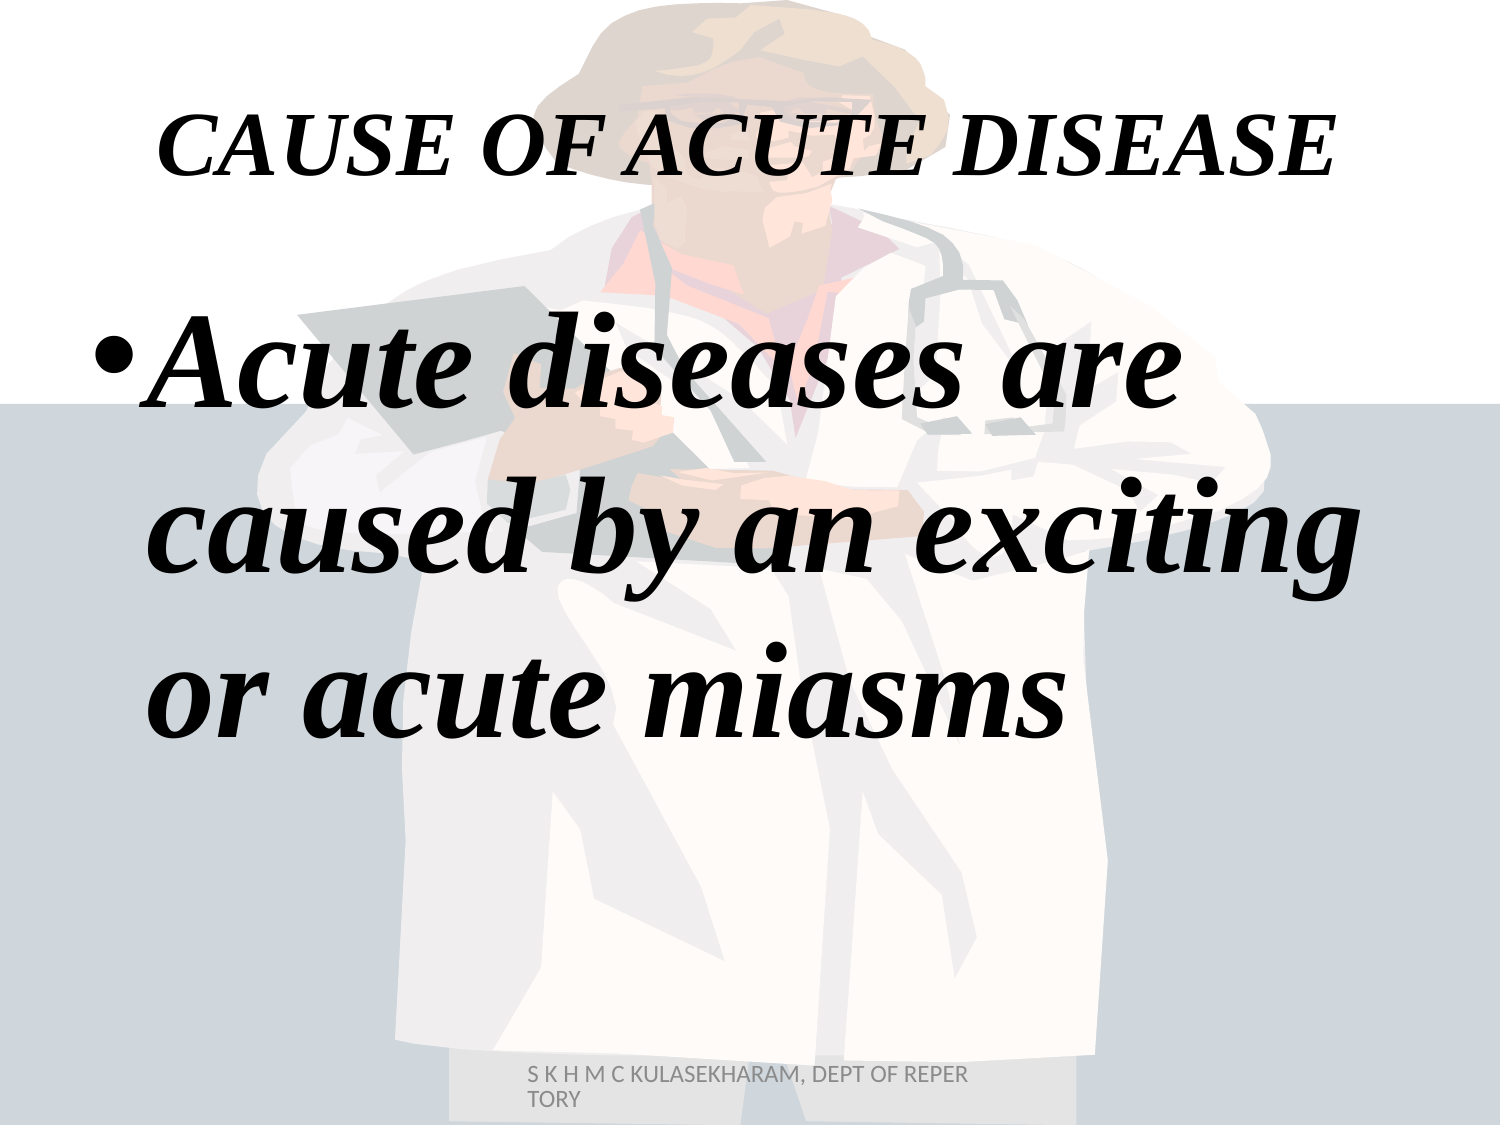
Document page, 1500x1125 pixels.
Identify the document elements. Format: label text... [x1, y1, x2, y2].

title CAUSE OF ACUTE DISEASE [75, 45, 1425, 233]
list Acute diseases are caused by an exciting or acute miasms [75, 262, 1425, 1005]
footer S K H M C KULASEKHARAM, DEPT OF REPERTORY [512, 1042, 988, 1103]
